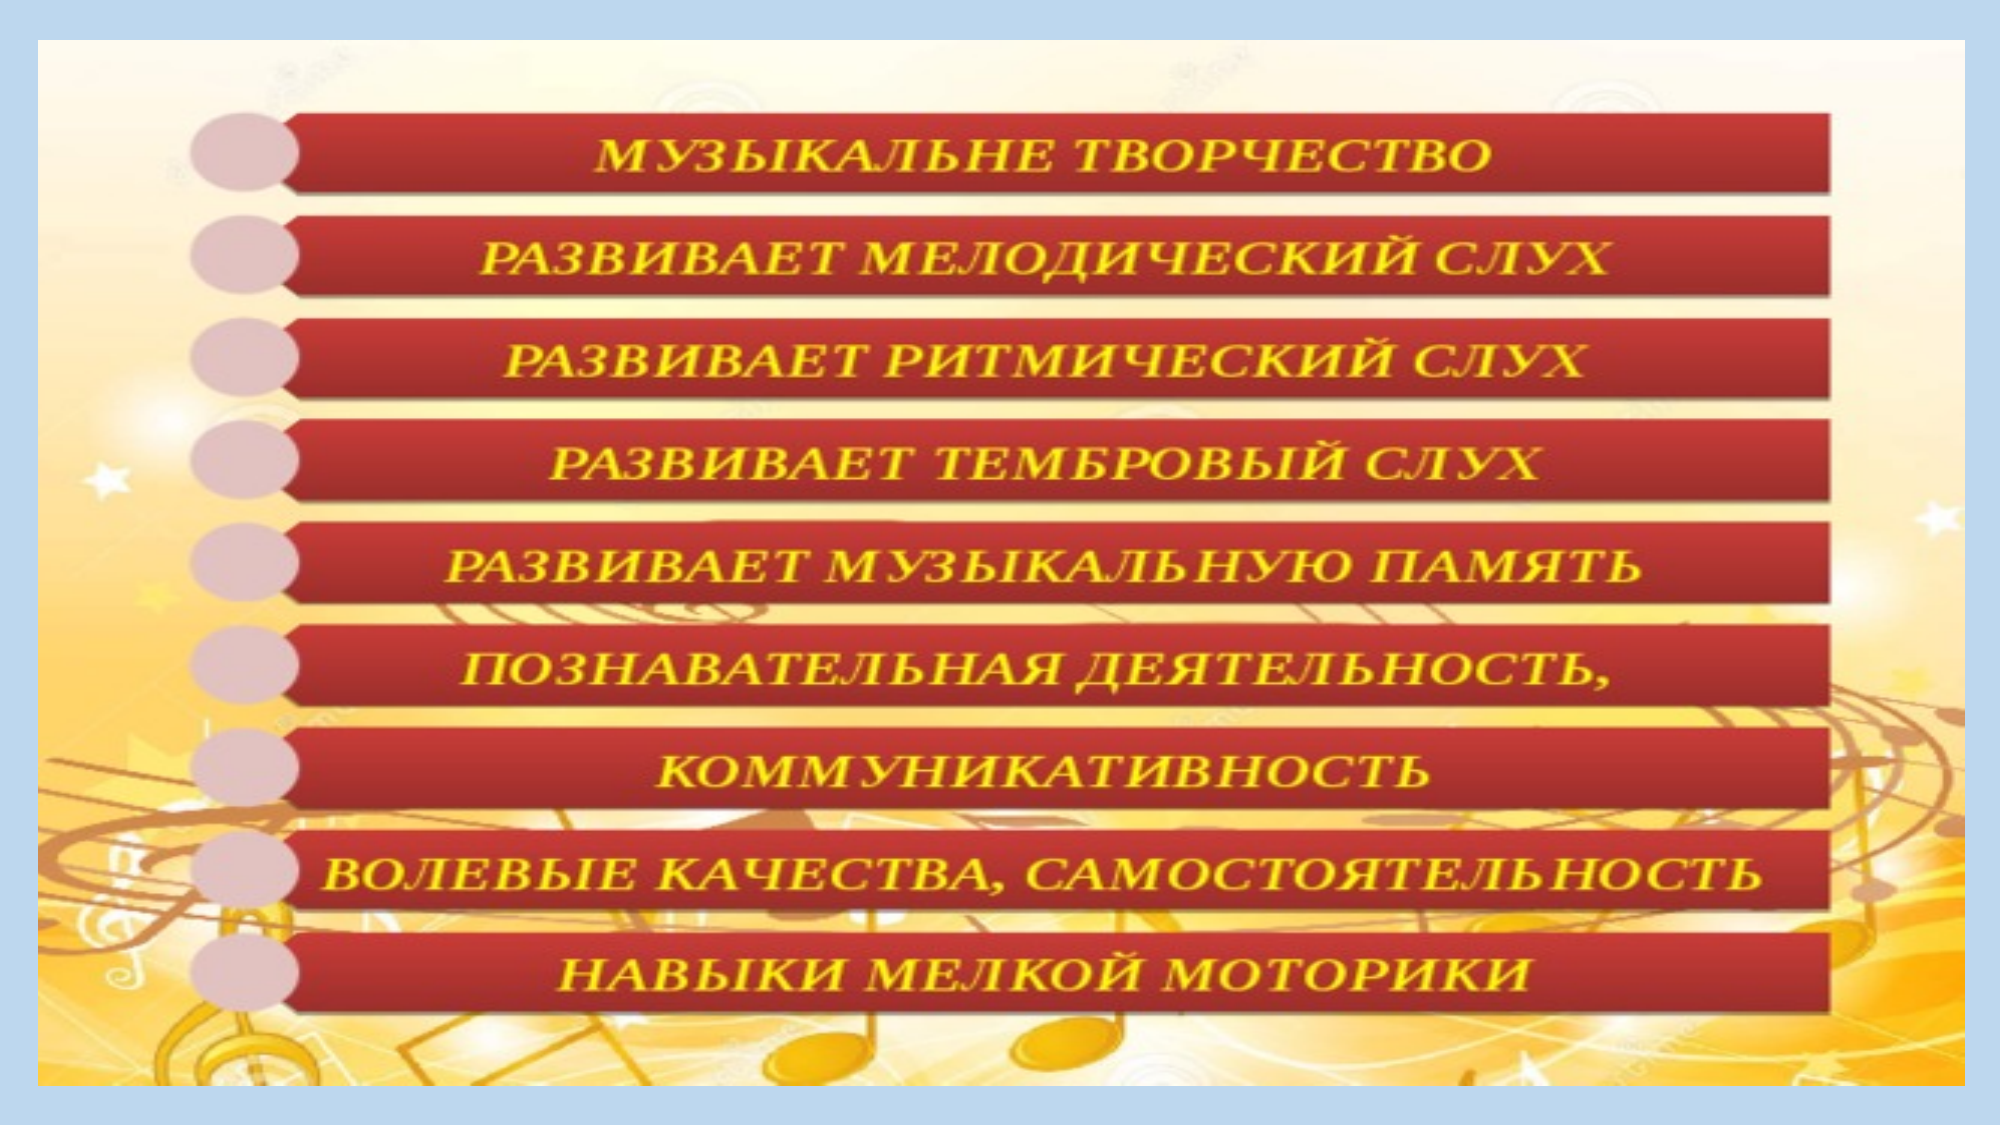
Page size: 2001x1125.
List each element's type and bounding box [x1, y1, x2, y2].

picture [38, 40, 1965, 1086]
